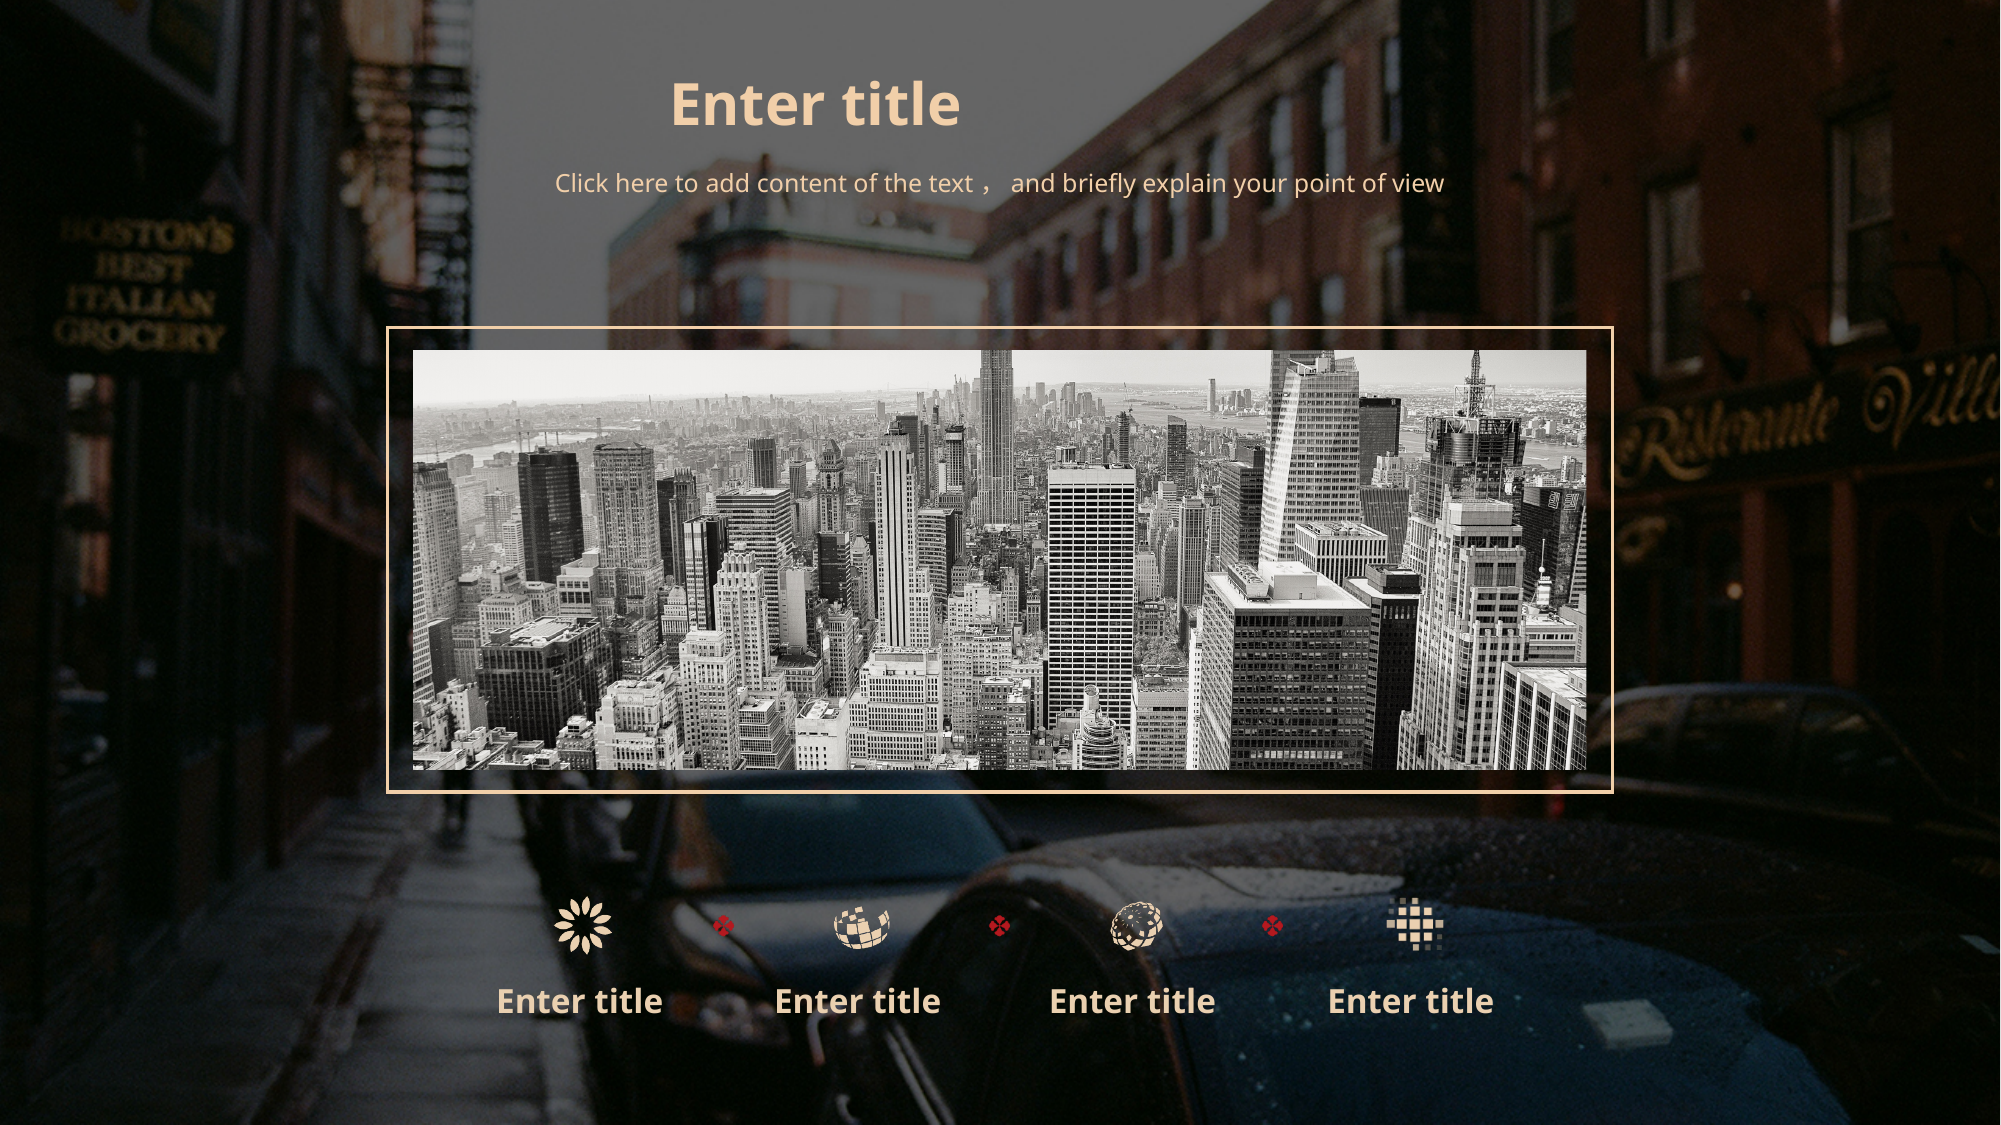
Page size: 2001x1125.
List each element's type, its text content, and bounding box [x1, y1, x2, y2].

text_box Enter title [1034, 973, 1239, 1028]
text_box Enter title [481, 973, 686, 1028]
text_box Enter title [654, 59, 1346, 145]
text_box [387, 327, 1613, 793]
text_box Click here to add content of the text，and briefly explain your point of view [402, 145, 1598, 206]
text_box Enter title [1312, 973, 1517, 1028]
text_box Enter title [759, 973, 964, 1028]
picture [0, 0, 2001, 1125]
